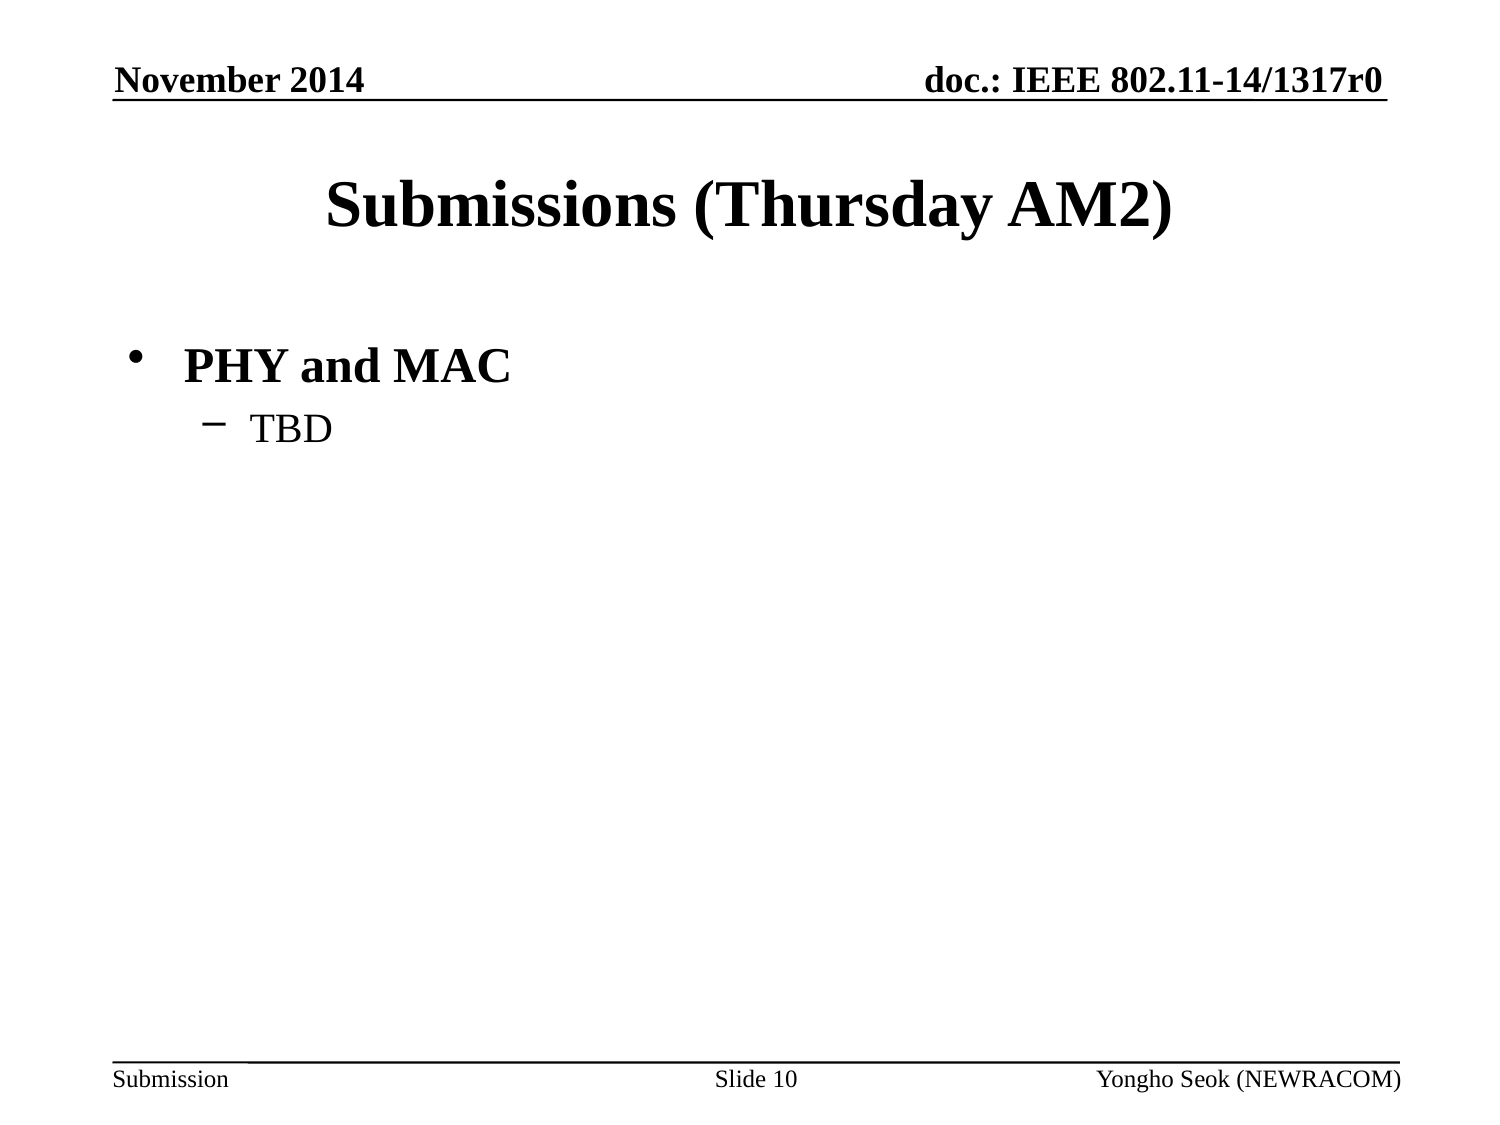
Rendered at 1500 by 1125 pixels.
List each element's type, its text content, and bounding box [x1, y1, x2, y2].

title Submissions (Thursday AM2) [112, 112, 1388, 288]
slide_number Slide 10 [712, 1061, 800, 1093]
list PHY and MAC TBD [112, 324, 1388, 1001]
footer Yongho Seok (NEWRACOM) [1088, 1061, 1402, 1093]
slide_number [114, 54, 368, 101]
